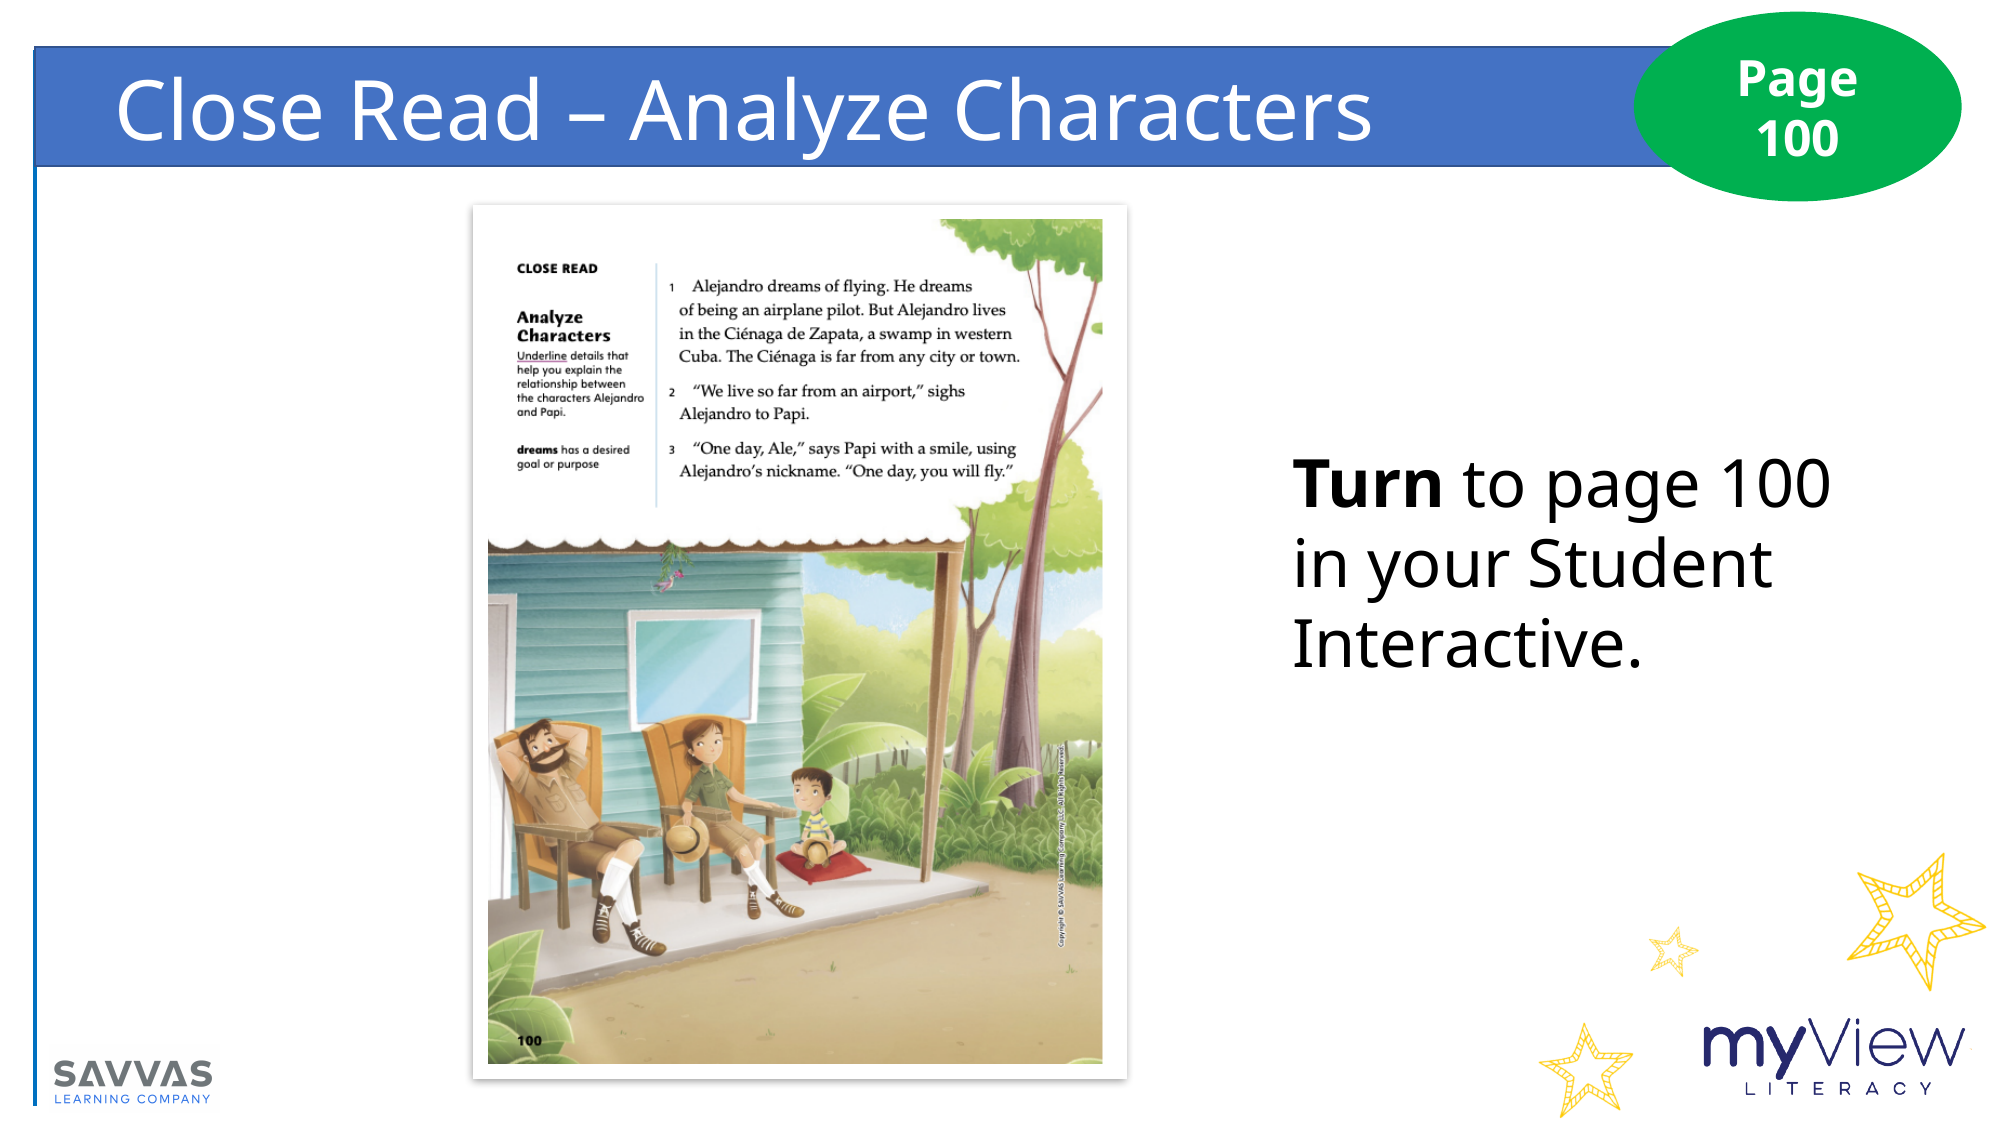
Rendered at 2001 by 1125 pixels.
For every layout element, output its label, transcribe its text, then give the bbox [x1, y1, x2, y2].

picture [1509, 814, 2000, 1125]
text_box Close Read – Analyze Characters [34, 46, 1670, 167]
picture [48, 1043, 220, 1113]
picture [487, 218, 1113, 1065]
text_box Turn to page 100 in your Student Interactive. [1277, 433, 1902, 689]
text_box Page 100 [1633, 11, 1962, 202]
